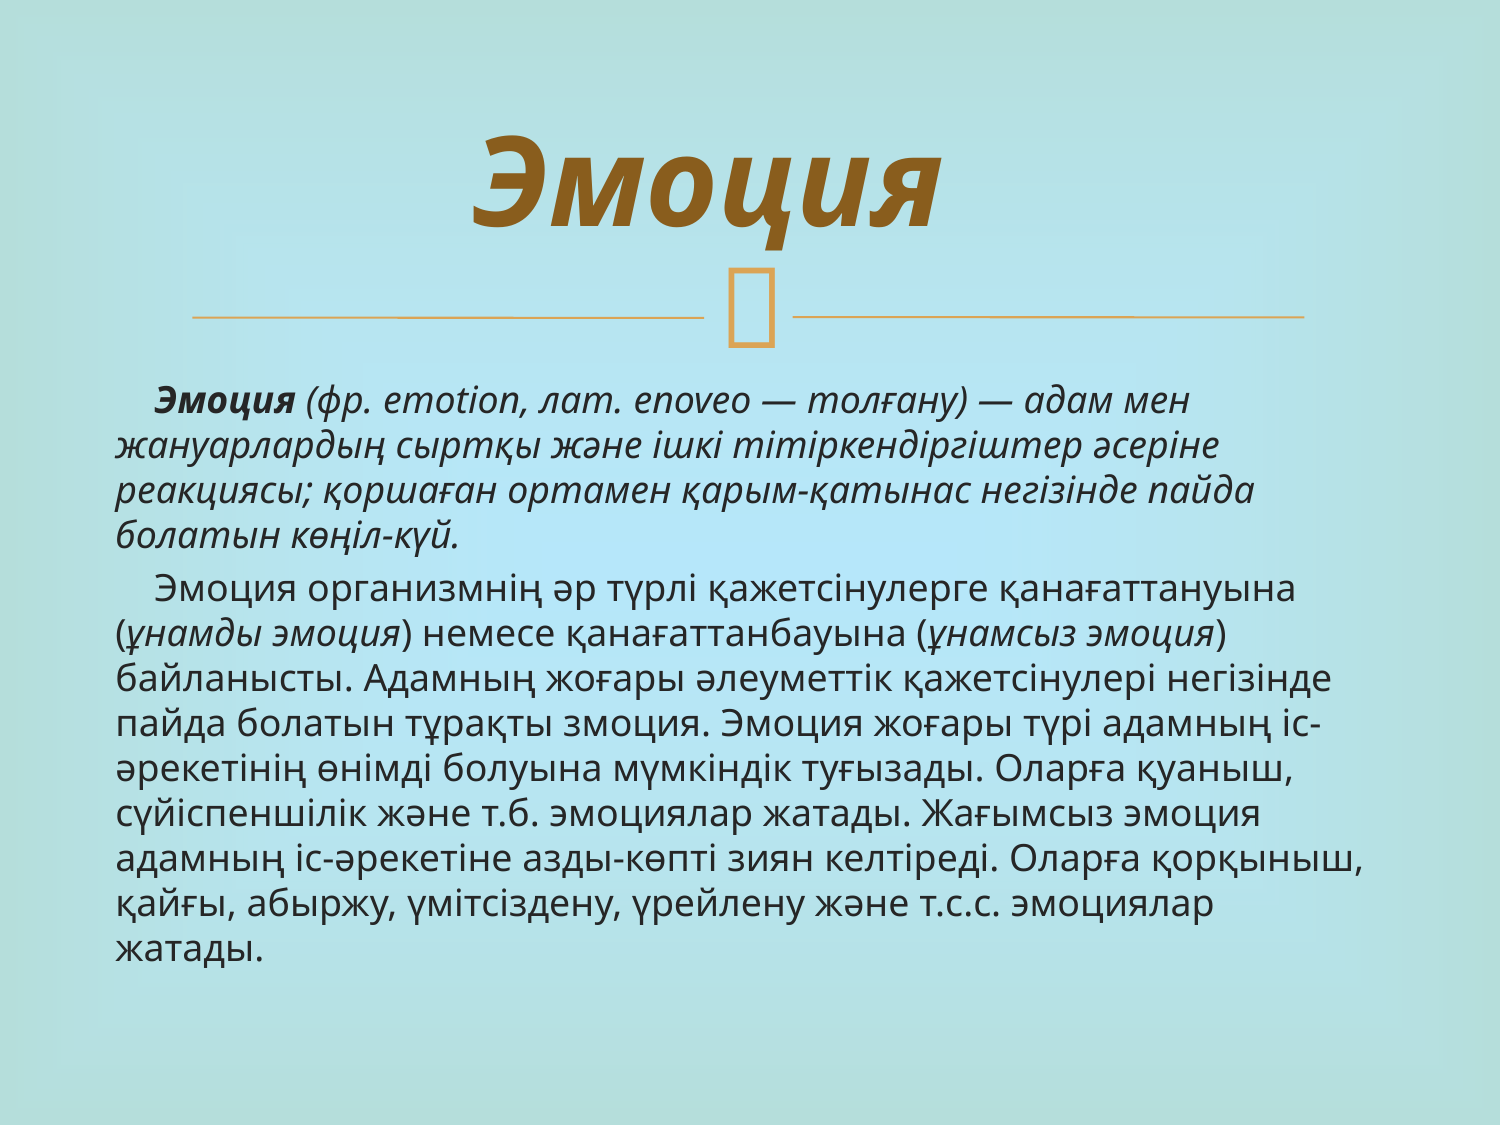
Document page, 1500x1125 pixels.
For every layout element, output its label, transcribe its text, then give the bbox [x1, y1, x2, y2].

list Эмоция (фр. emotion, лат. enoveo — толғану) — адам мен жануарлардың сыртқы және ішкі тітіркендіргіштер әсеріне реакциясы; қоршаған ортамен қарым-қатынас негізінде пайда болатын көңіл-күй. Эмоция организмнің әр түрлі қажетсінулерге қанағаттануына (ұнамды эмоция) немесе қанағаттанбауына (ұнамсыз эмоция) байланысты. Адамның жоғары әлеуметтік қажетсінулері негізінде пайда болатын тұрақты змоция. Эмоция жоғары түрі адамның іс-әрекетінің өнімді болуына мүмкіндік туғызады. Оларға қуаныш, сүйіспеншілік және т.б. эмоциялар жатады. Жағымсыз эмоция адамның іс-әрекетіне азды-көпті зиян келтіреді. Оларға қорқыныш, қайғы, абыржу, үмітсіздену, үрейлену және т.с.с. эмоциялар жатады. [100, 368, 1386, 1005]
title Эмоция [88, 90, 1361, 263]
